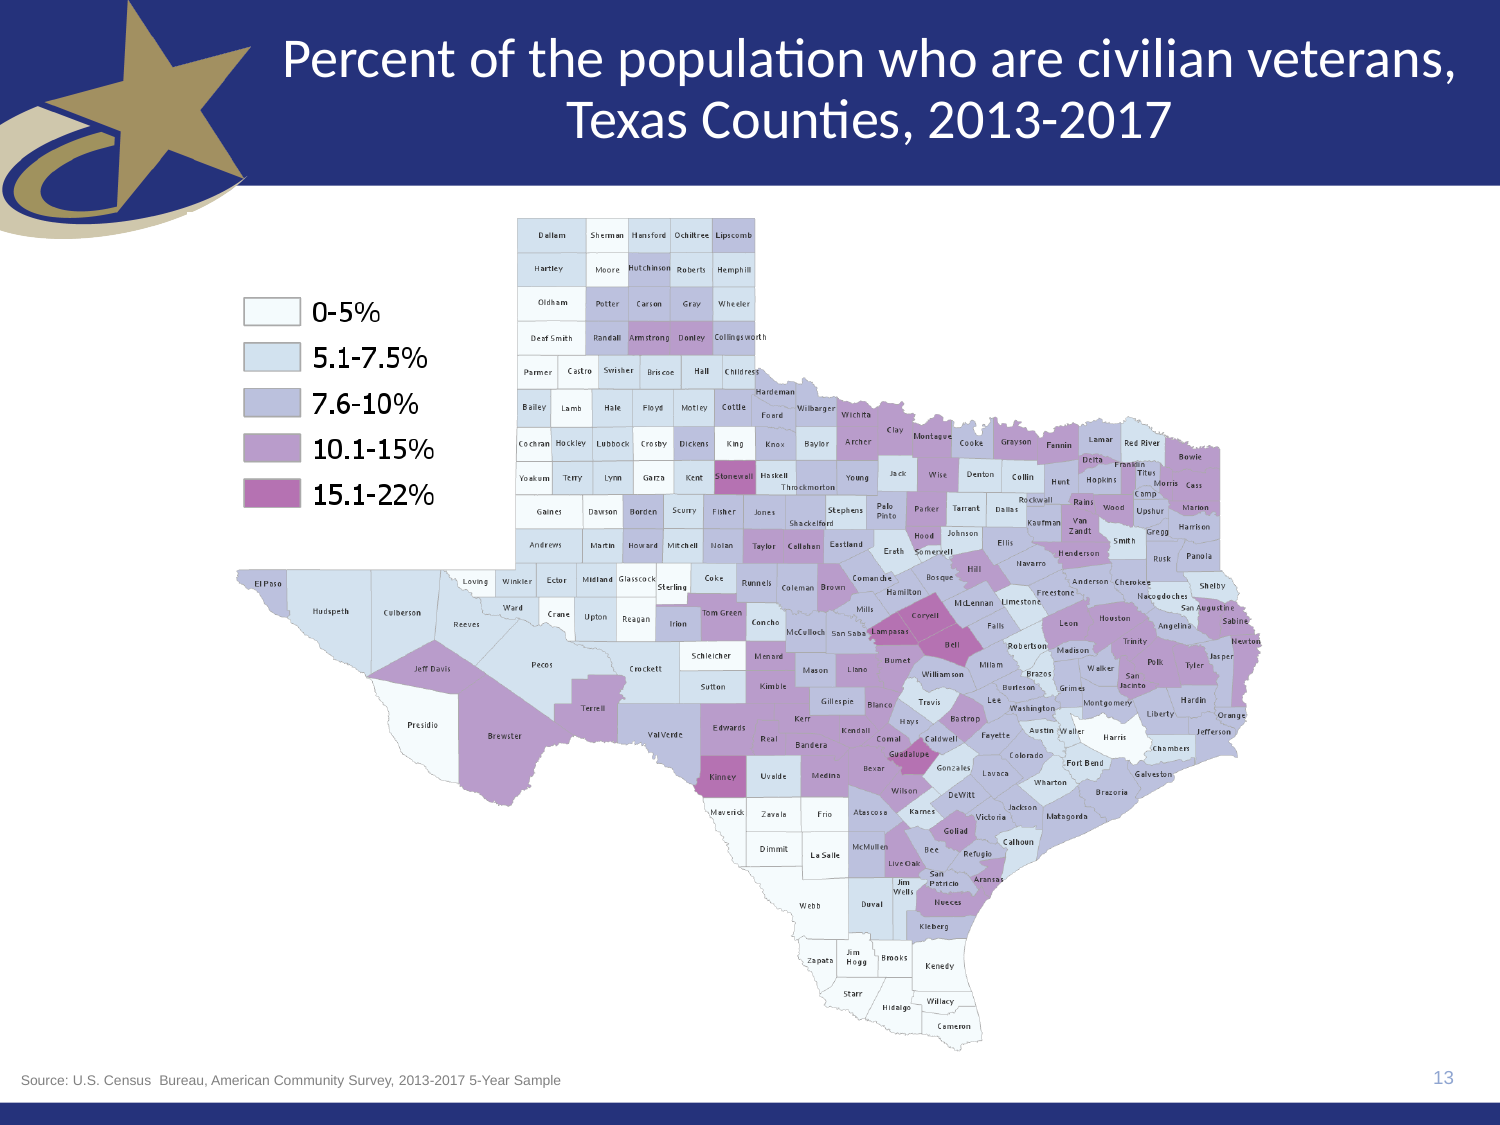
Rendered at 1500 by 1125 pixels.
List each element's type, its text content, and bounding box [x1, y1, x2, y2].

picture [237, 287, 451, 508]
slide_number 13 [1335, 1050, 1469, 1103]
text_box Source: U.S. Census Bureau, American Community Survey, 2013-2017 5-Year Sample [6, 1062, 794, 1096]
picture [0, 0, 251, 239]
title Percent of the population who are civilian veterans, Texas Counties, 2013-2017 [255, 15, 1485, 165]
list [187, 212, 1283, 1055]
